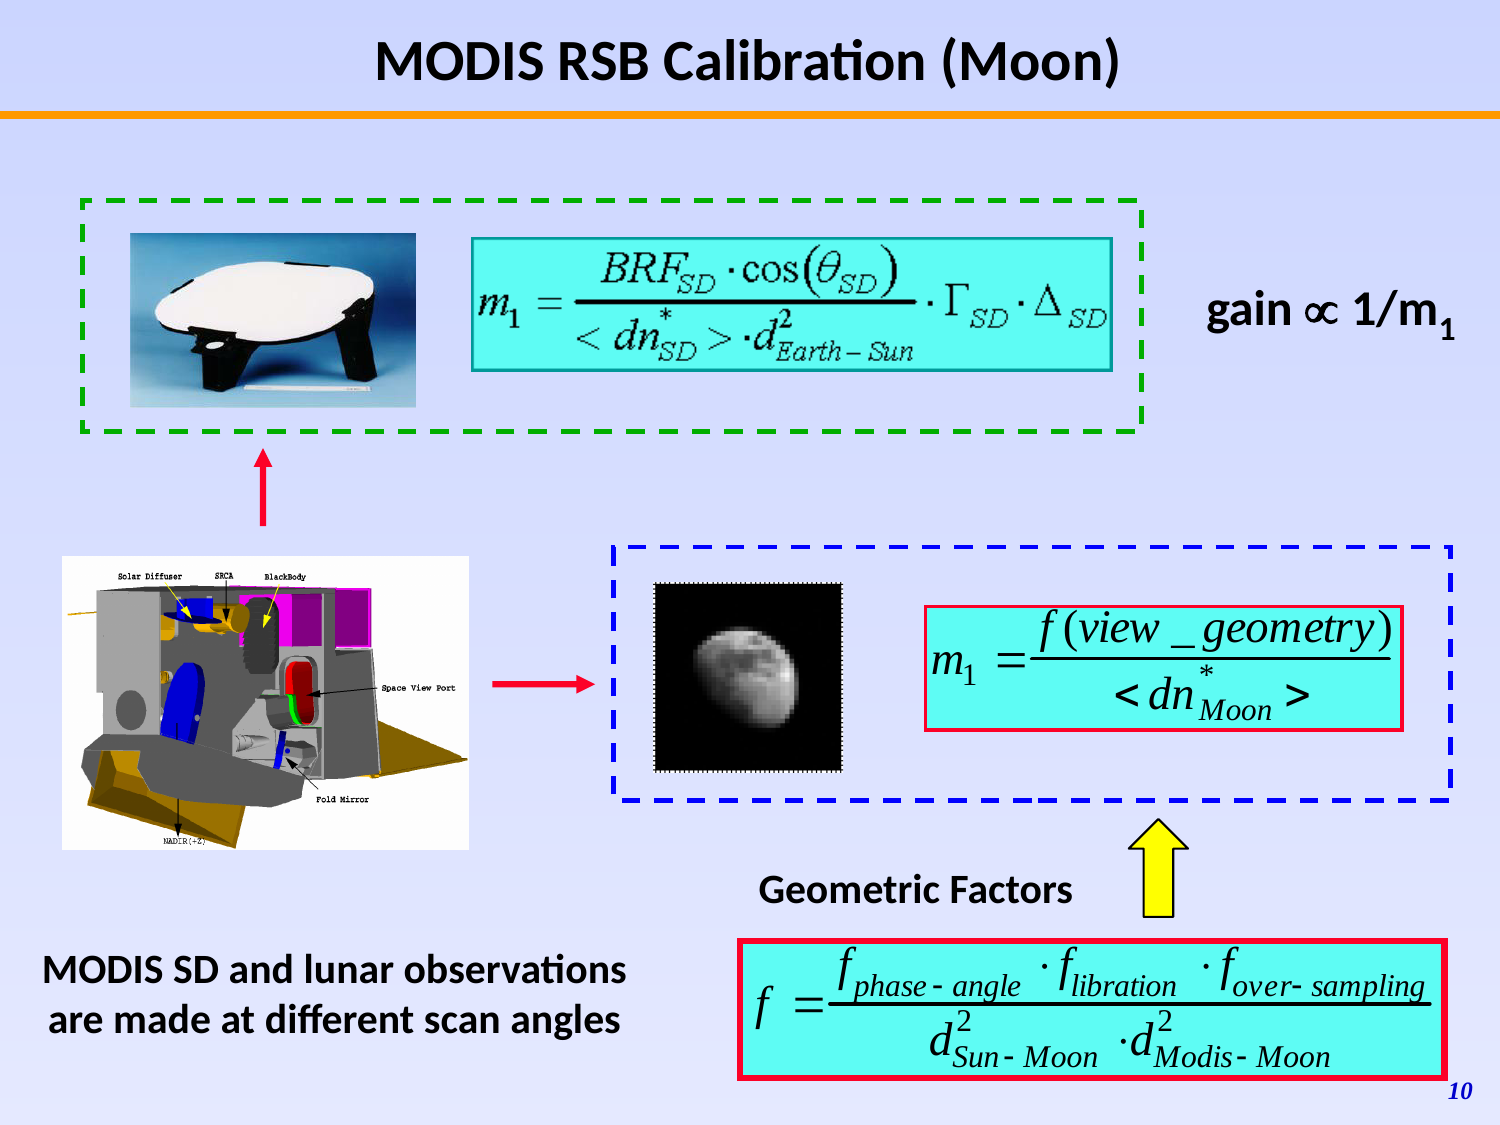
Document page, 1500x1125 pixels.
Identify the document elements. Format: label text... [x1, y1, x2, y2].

text_box gain  1/m1 [1174, 254, 1488, 355]
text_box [492, 546, 1451, 801]
text_box MODIS RSB Calibration (Moon) [35, 14, 1462, 110]
text_box [256, 448, 270, 527]
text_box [721, 818, 1442, 1076]
text_box [82, 200, 1142, 432]
text_box 10 [1390, 1067, 1500, 1112]
picture [471, 237, 1113, 373]
picture [129, 233, 416, 409]
text_box MODIS SD and lunar observations are made at different scan angles [16, 934, 653, 1050]
picture [62, 556, 469, 851]
